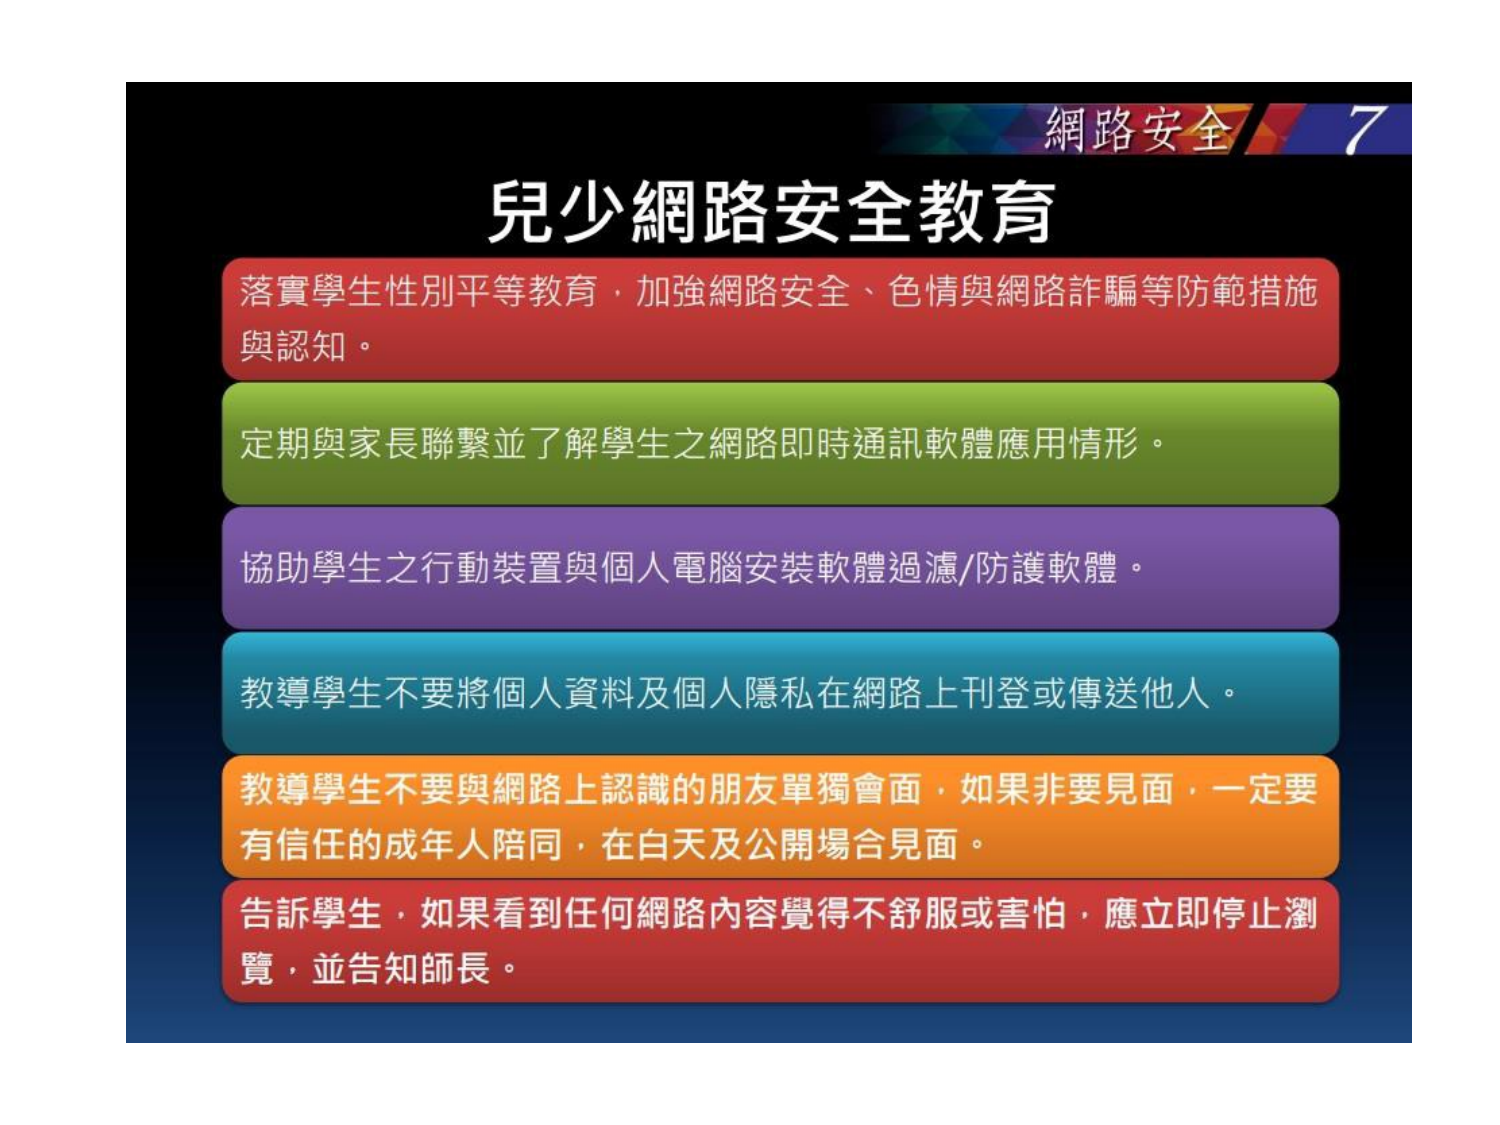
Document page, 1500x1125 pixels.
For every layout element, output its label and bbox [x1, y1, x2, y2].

picture [126, 82, 1412, 1043]
